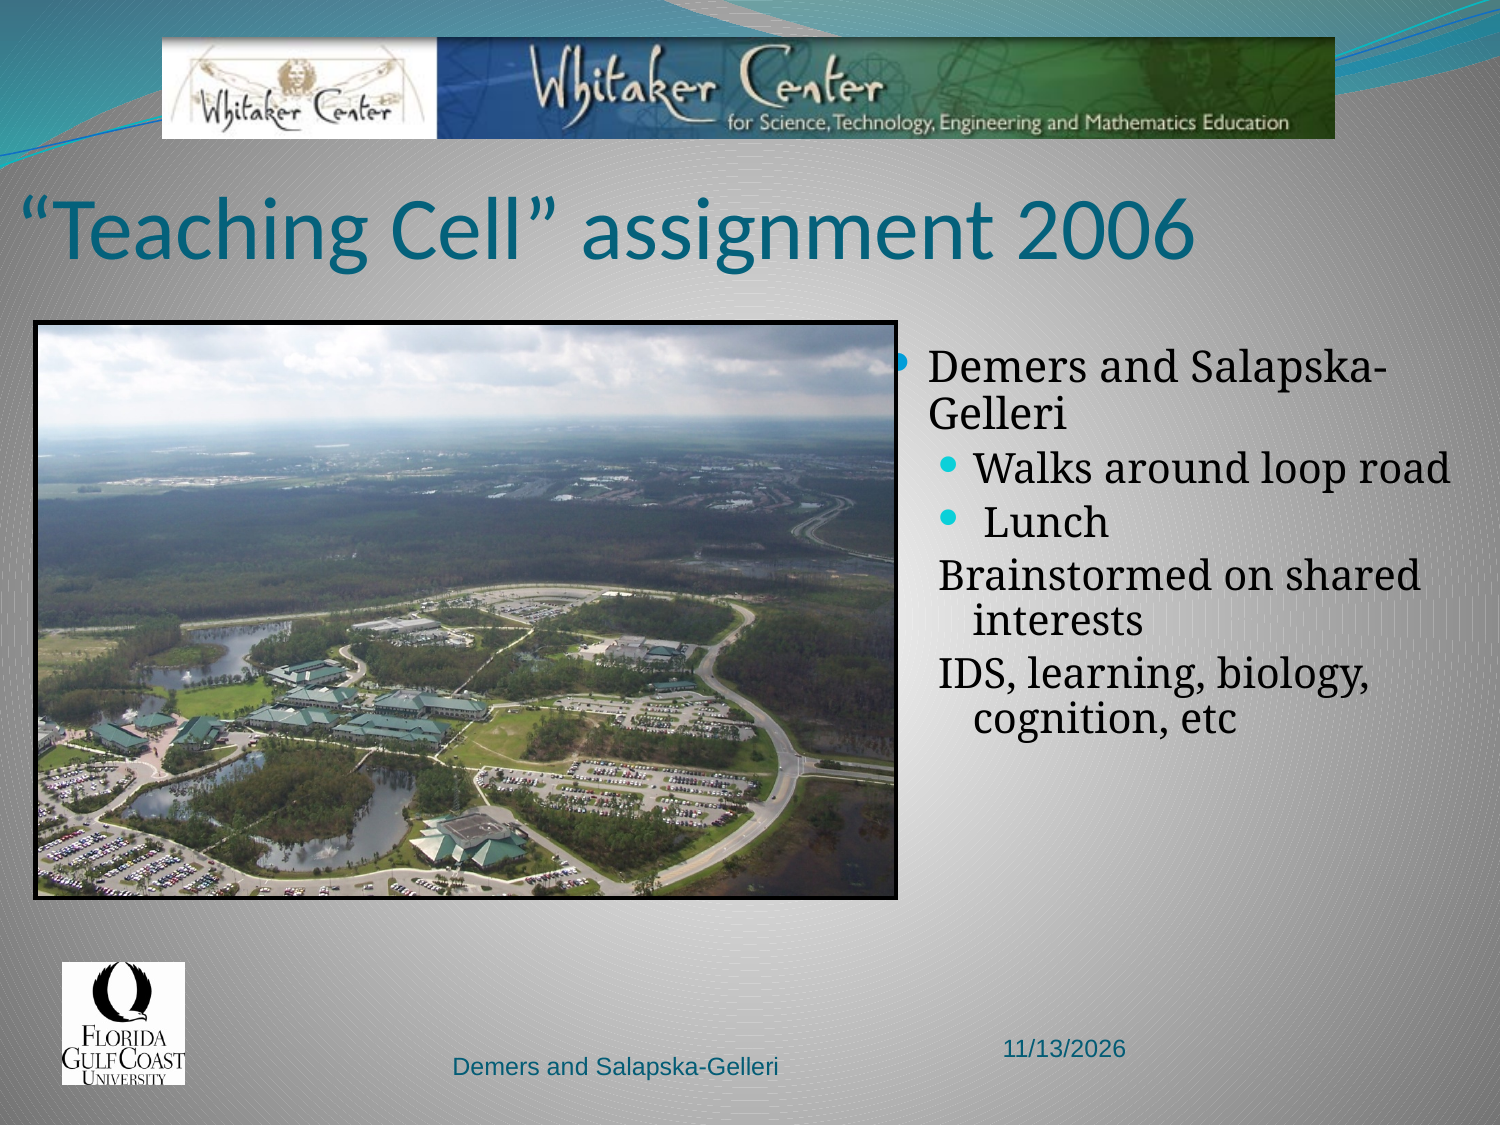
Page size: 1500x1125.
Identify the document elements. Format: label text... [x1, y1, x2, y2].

title “Teaching Cell” assignment 2006 [0, 174, 1425, 288]
picture [162, 37, 1335, 139]
list After break- preview of cell membrane properties [762, 900, 898, 908]
picture [62, 962, 185, 1085]
footer Demers and Salapska-Gelleri [437, 1042, 988, 1103]
list Demers and Salapska-Gelleri Walks around loop road Lunch Brainstormed on shared interests IDS, learning, biology, cognition, etc [762, 337, 1488, 1005]
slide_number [987, 1025, 1338, 1085]
picture [37, 324, 894, 896]
